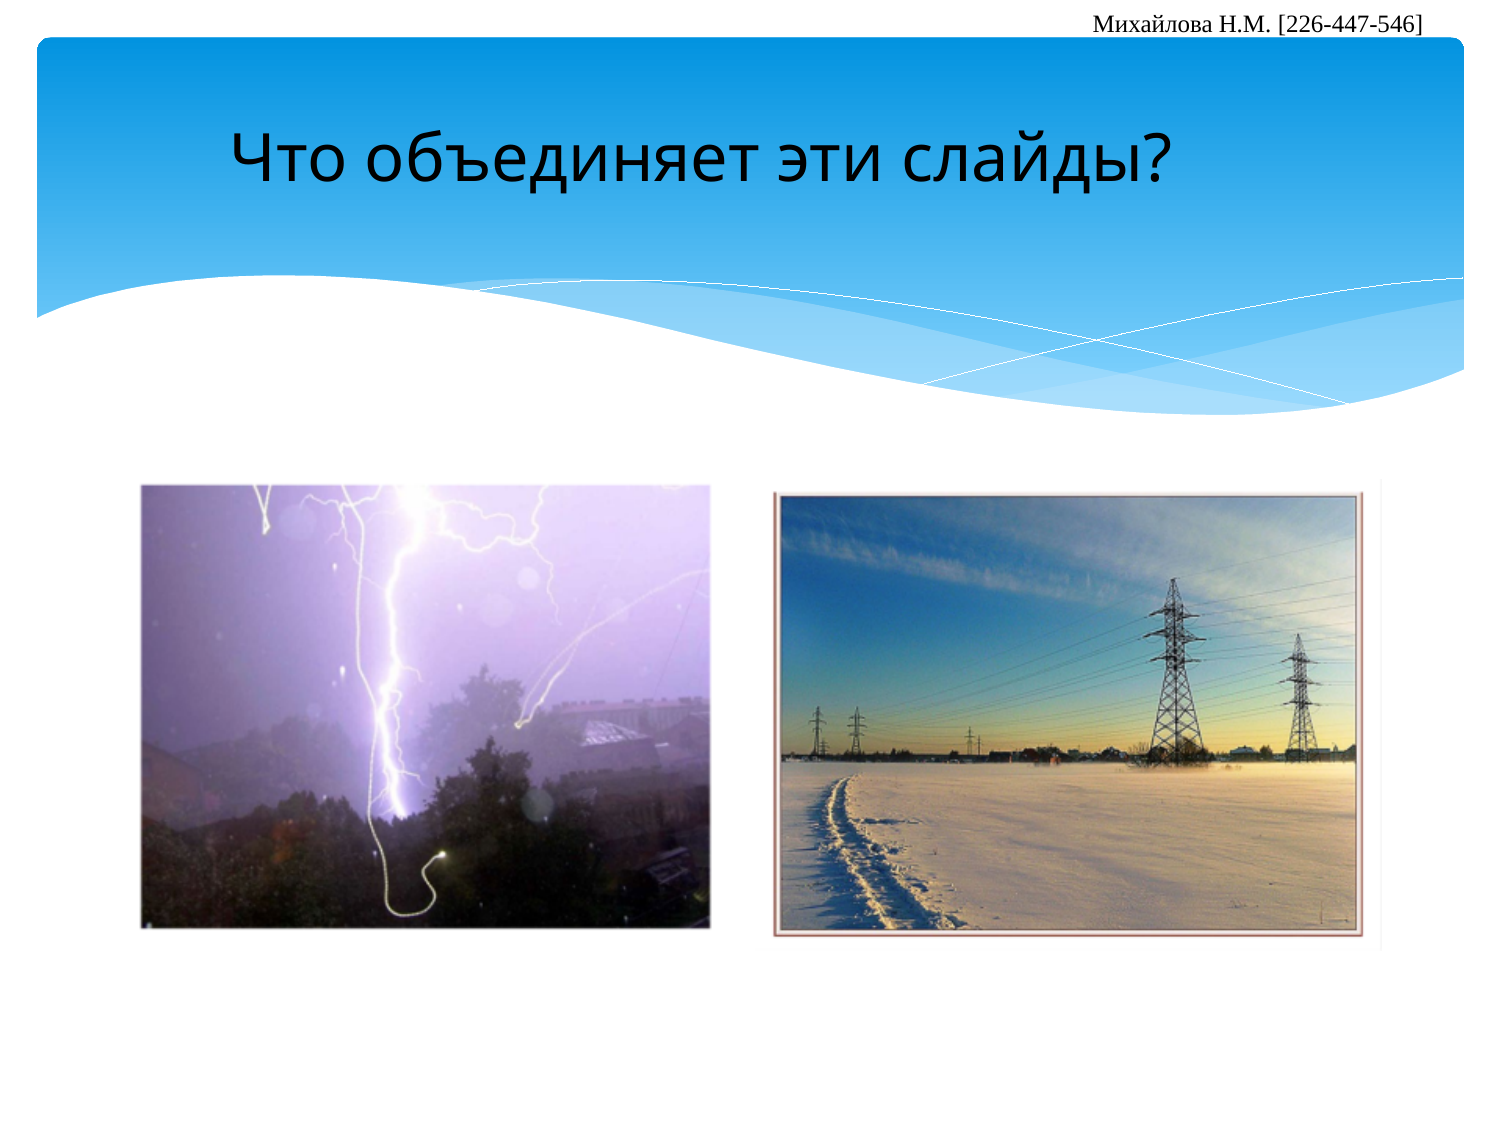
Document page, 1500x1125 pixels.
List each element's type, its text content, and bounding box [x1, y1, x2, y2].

text_box Михайлова Н.М. [226-447-546] [1077, 0, 1456, 45]
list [110, 467, 754, 982]
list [754, 479, 1383, 951]
text_box Что объединяет эти слайды? [214, 107, 1188, 203]
